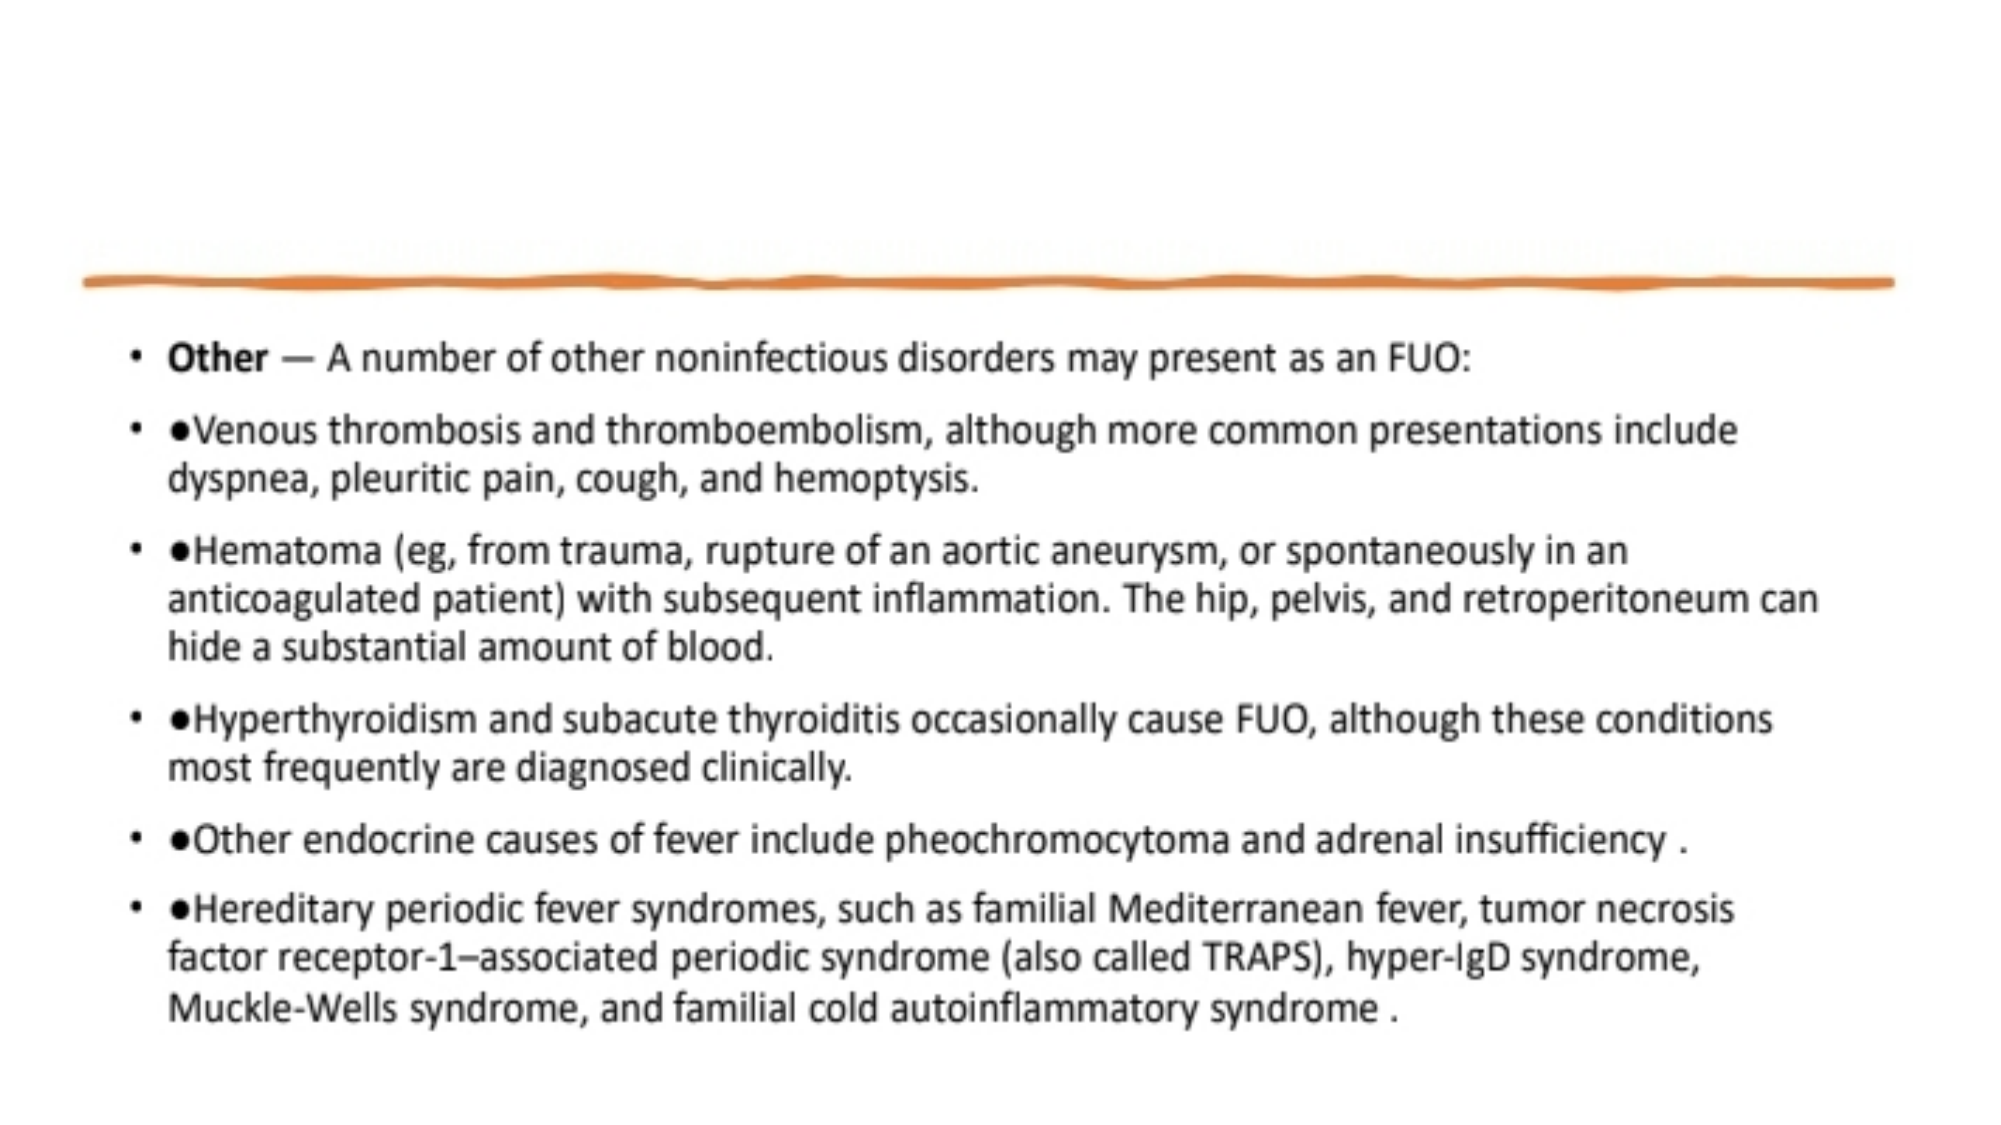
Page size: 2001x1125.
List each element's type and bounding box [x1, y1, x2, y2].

list [0, 0, 2000, 1125]
